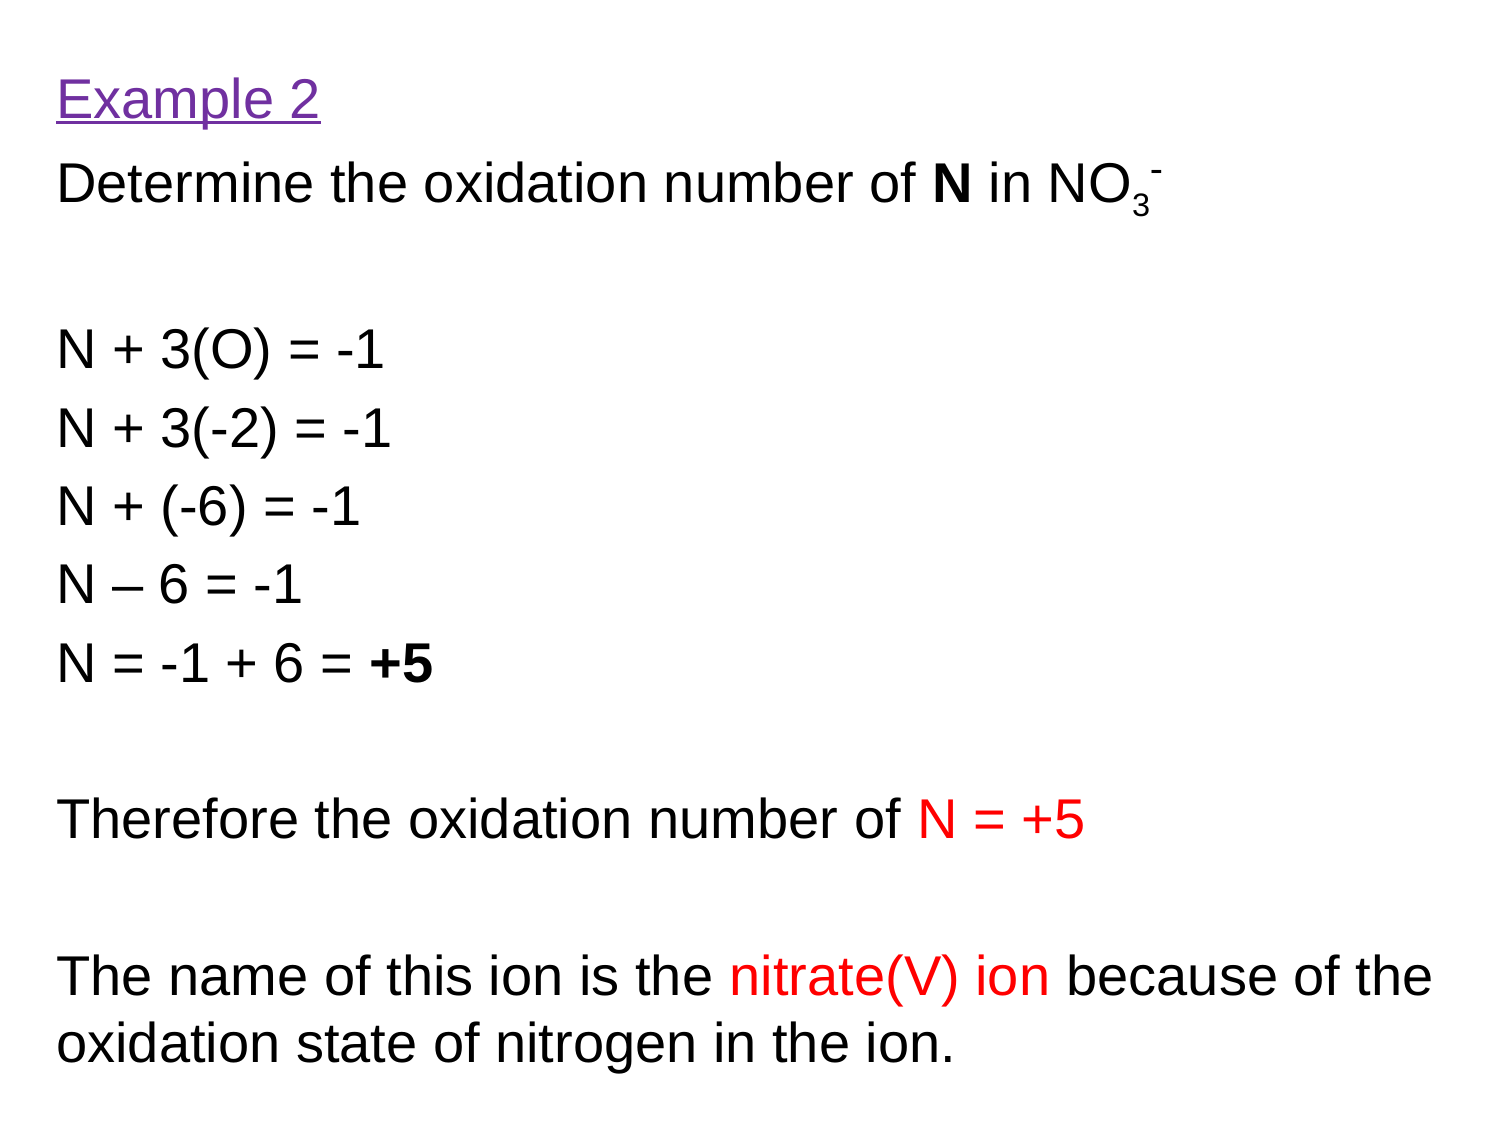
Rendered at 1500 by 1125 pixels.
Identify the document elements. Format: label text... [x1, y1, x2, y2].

subtitle Example 2 Determine the oxidation number of N in NO3- N + 3(O) = -1 N + 3(-2) = -1 N + (-6) = -1 N – 6 = -1 N = -1 + 6 = +5 Therefore the oxidation number of N = +5 The name of this ion is the nitrate(V) ion because of the oxidation state of nitrogen in the ion. [41, 54, 1471, 1094]
